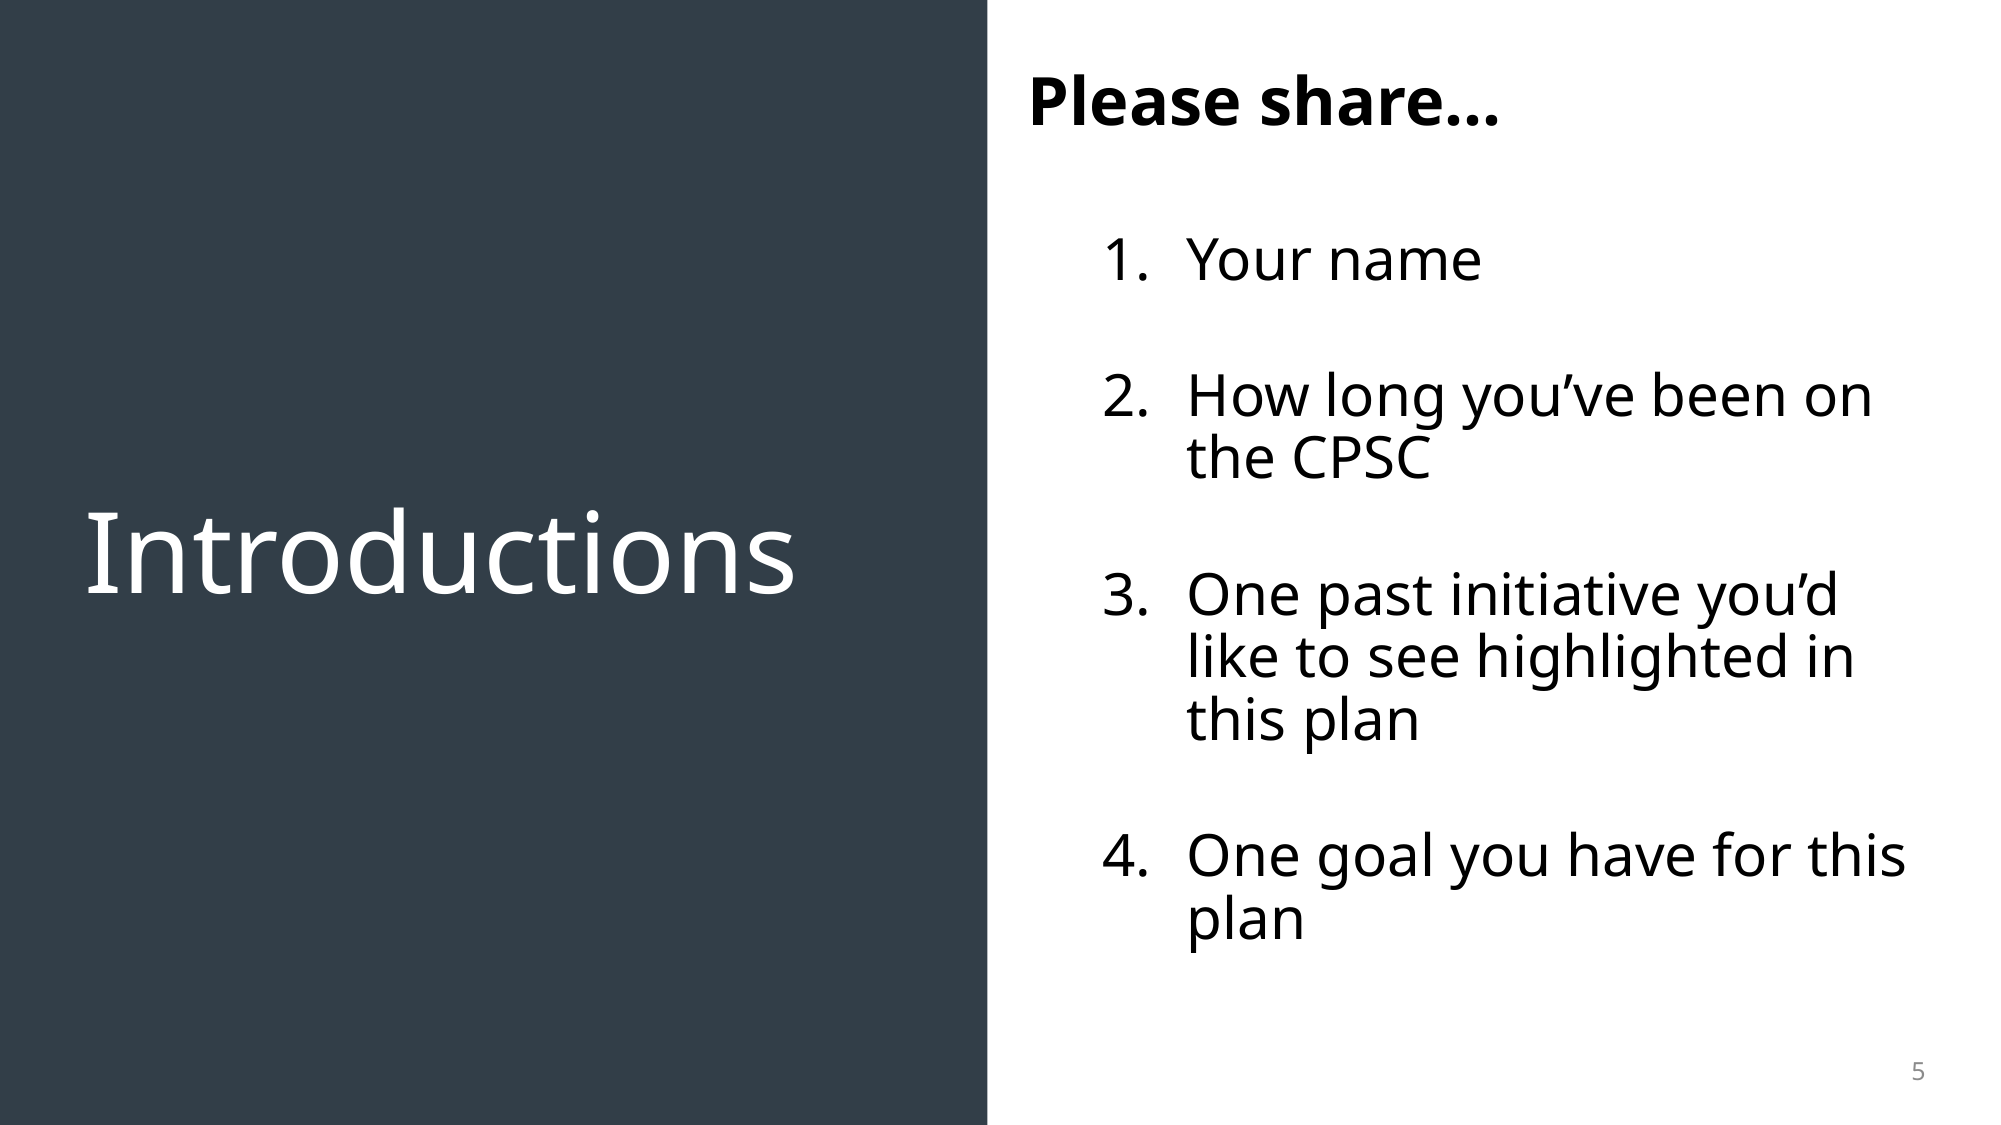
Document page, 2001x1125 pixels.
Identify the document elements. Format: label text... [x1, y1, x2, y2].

list Please share… Your name How long you’ve been on the CPSC One past initiative you’d like to see highlighted in this plan One goal you have for this plan [1012, 59, 1941, 1014]
title Introductions [69, 59, 928, 1014]
slide_number 5 [1490, 1042, 1941, 1103]
